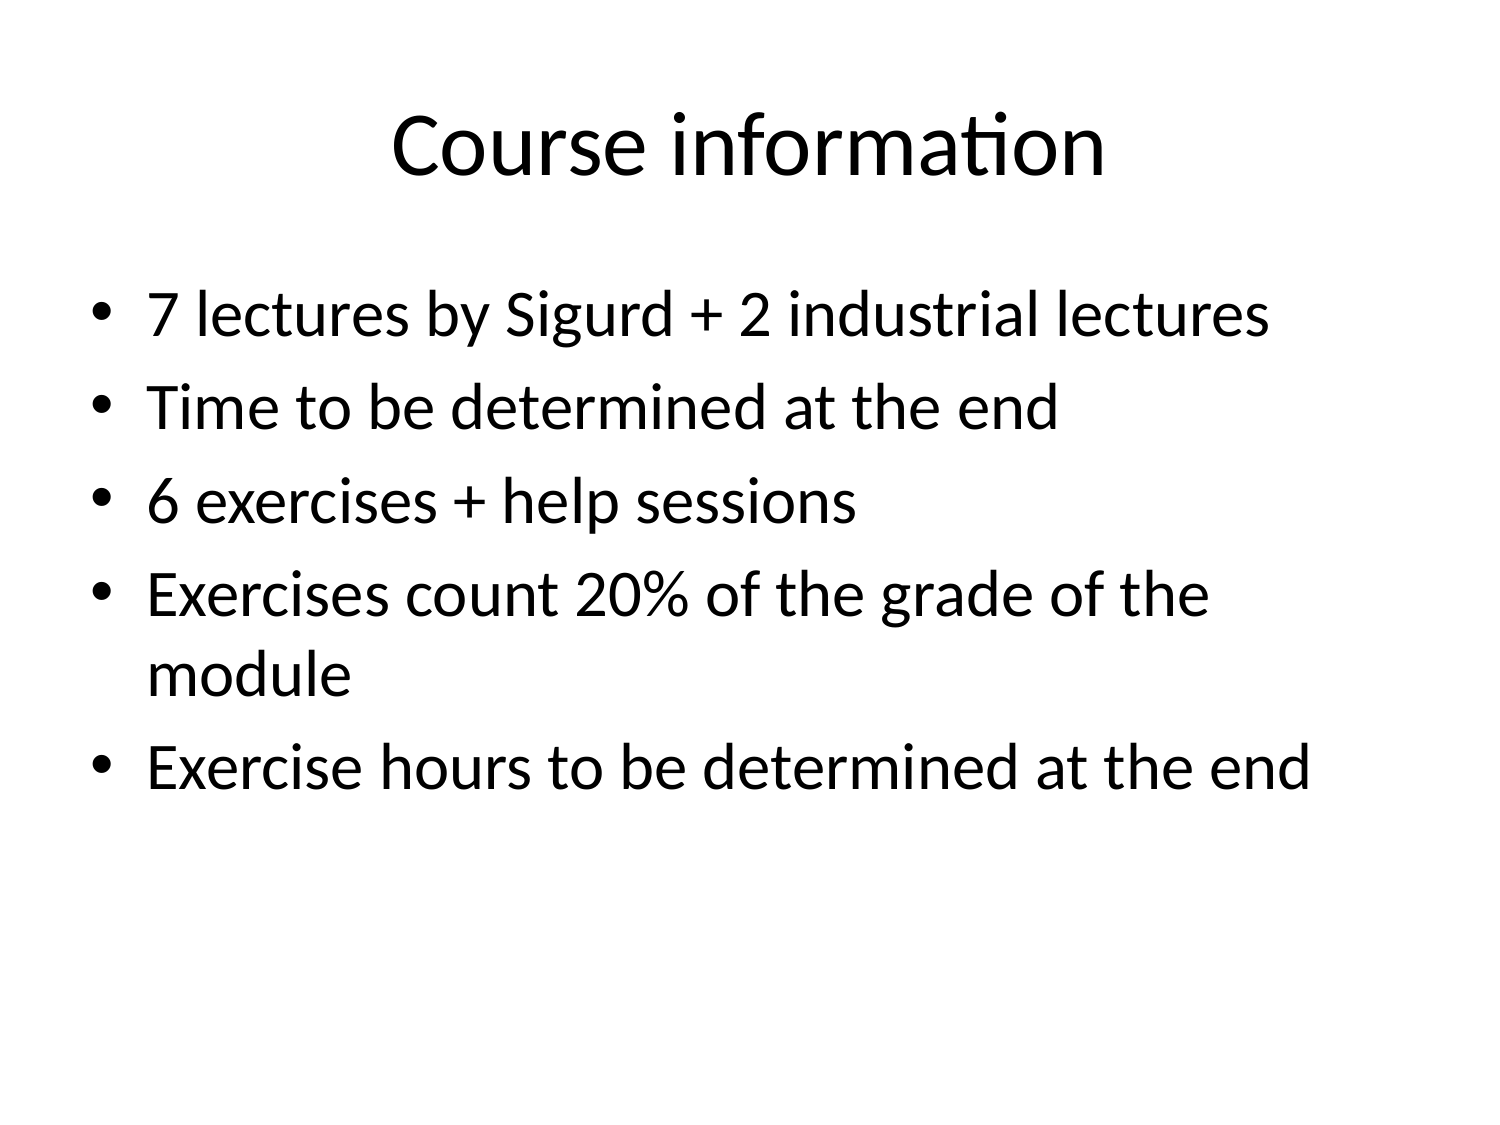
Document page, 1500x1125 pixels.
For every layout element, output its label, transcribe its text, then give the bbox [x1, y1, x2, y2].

title Course information [75, 45, 1425, 233]
list 7 lectures by Sigurd + 2 industrial lectures Time to be determined at the end 6 exercises + help sessions Exercises count 20% of the grade of the module Exercise hours to be determined at the end [75, 262, 1425, 1005]
